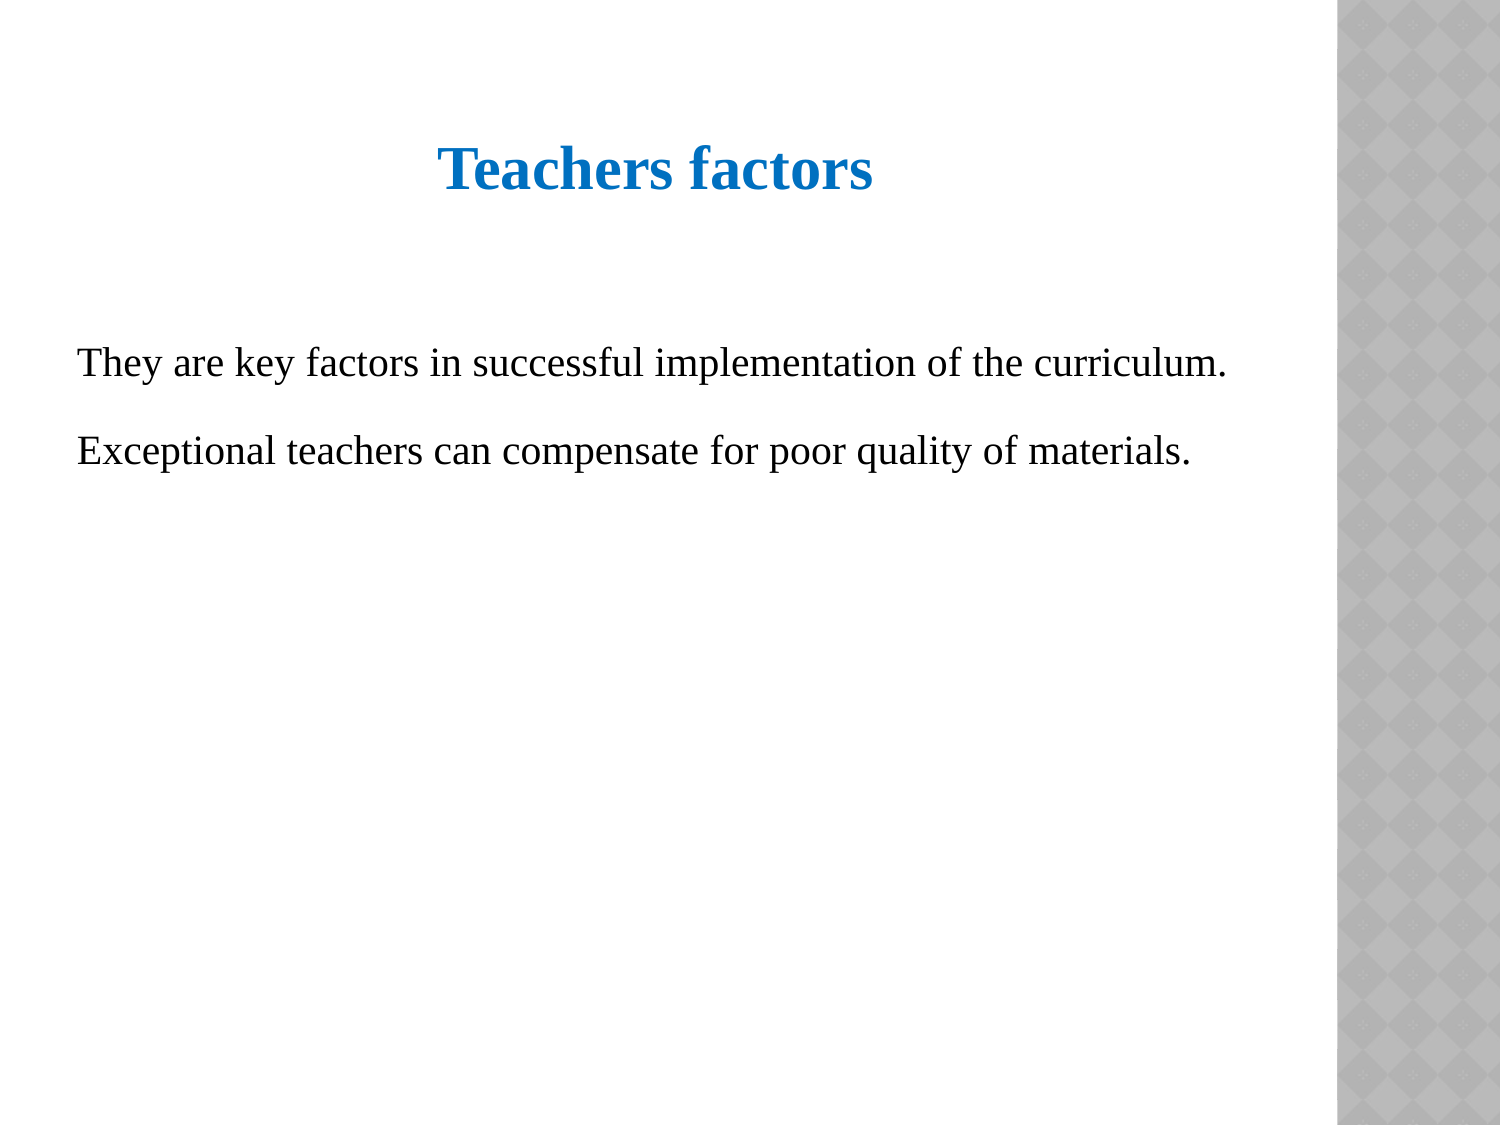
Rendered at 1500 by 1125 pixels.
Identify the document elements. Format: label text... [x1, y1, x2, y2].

text_box Teachers factors [422, 120, 889, 210]
list They are key factors in successful implementation of the curriculum. Exceptional teachers can compensate for poor quality of materials. [62, 302, 1250, 1098]
